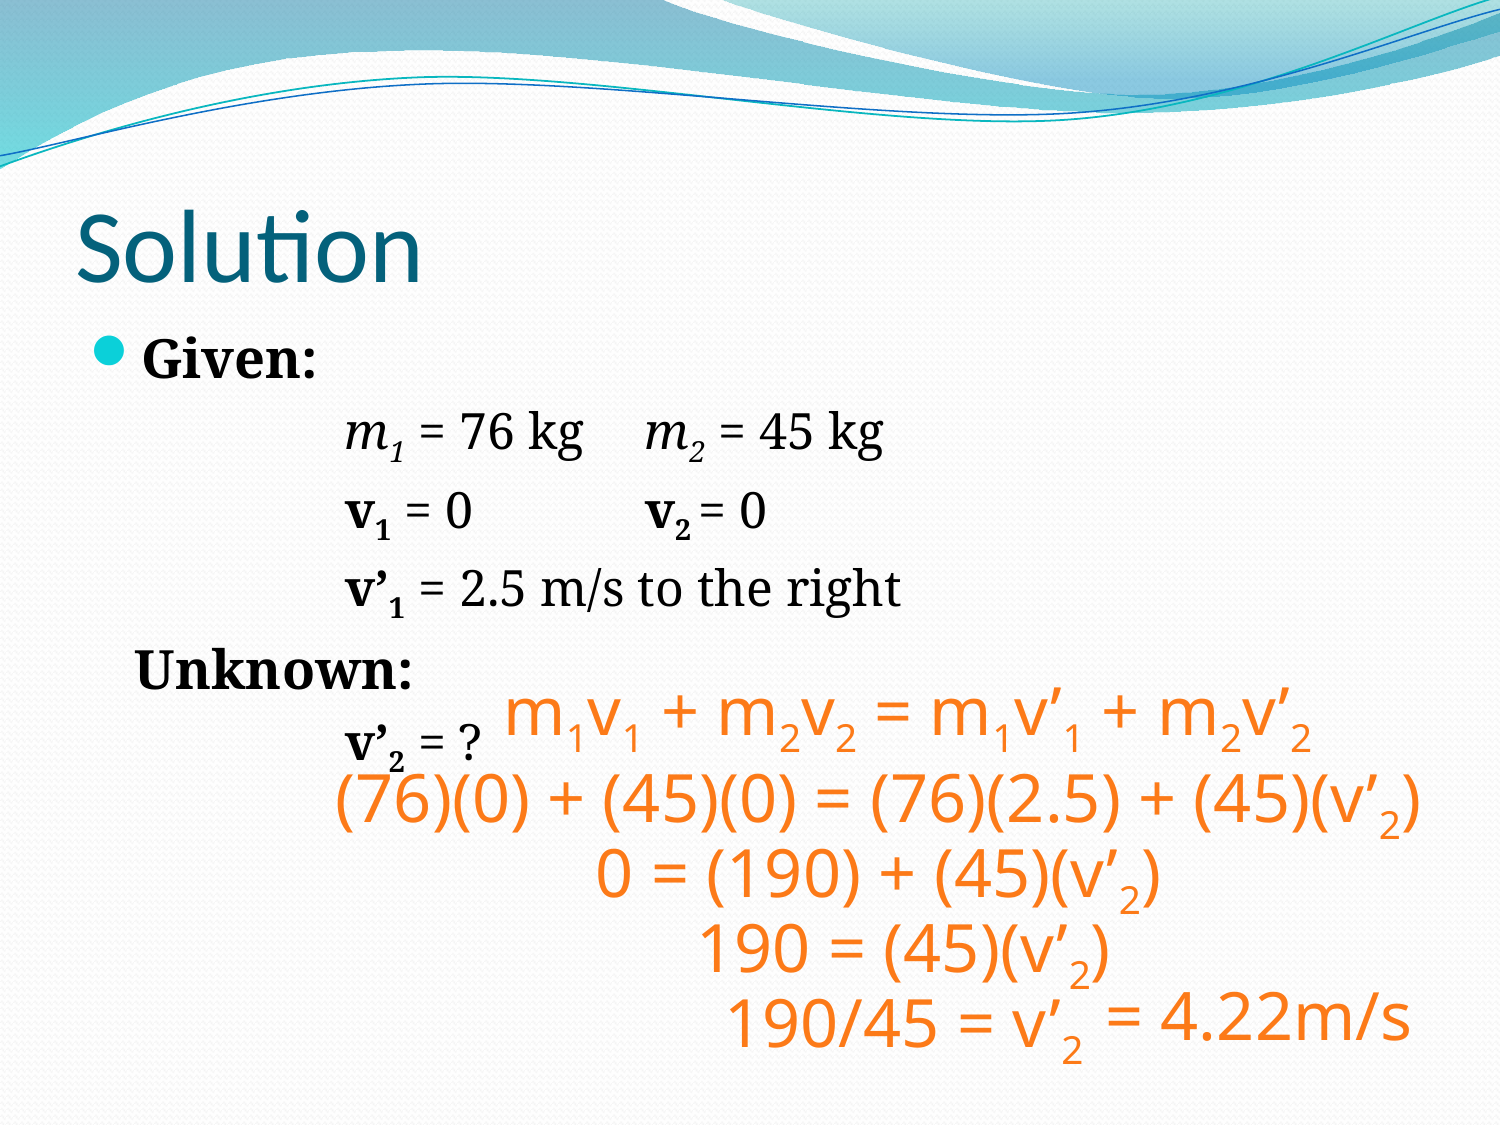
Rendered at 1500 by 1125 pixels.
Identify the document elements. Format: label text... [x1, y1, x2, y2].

text_box 0 = (190) + (45)(v’2) [580, 824, 1177, 922]
title Solution [75, 115, 1425, 303]
text_box = 4.22m/s [1090, 974, 1428, 1062]
list Given: m1 = 76 kg m2 = 45 kg v1 = 0 v2 = 0 v’1 = 2.5 m/s to the right Unknown: v’2 = ? [75, 317, 1425, 1038]
text_box 190 = (45)(v’2) [681, 899, 1126, 997]
text_box m1v1 + m2v2 = m1v’1 + m2v’2 [488, 662, 1328, 749]
text_box 190/45 = v’2 [709, 974, 1099, 1072]
text_box (76)(0) + (45)(0) = (76)(2.5) + (45)(v’2) [320, 749, 1437, 847]
